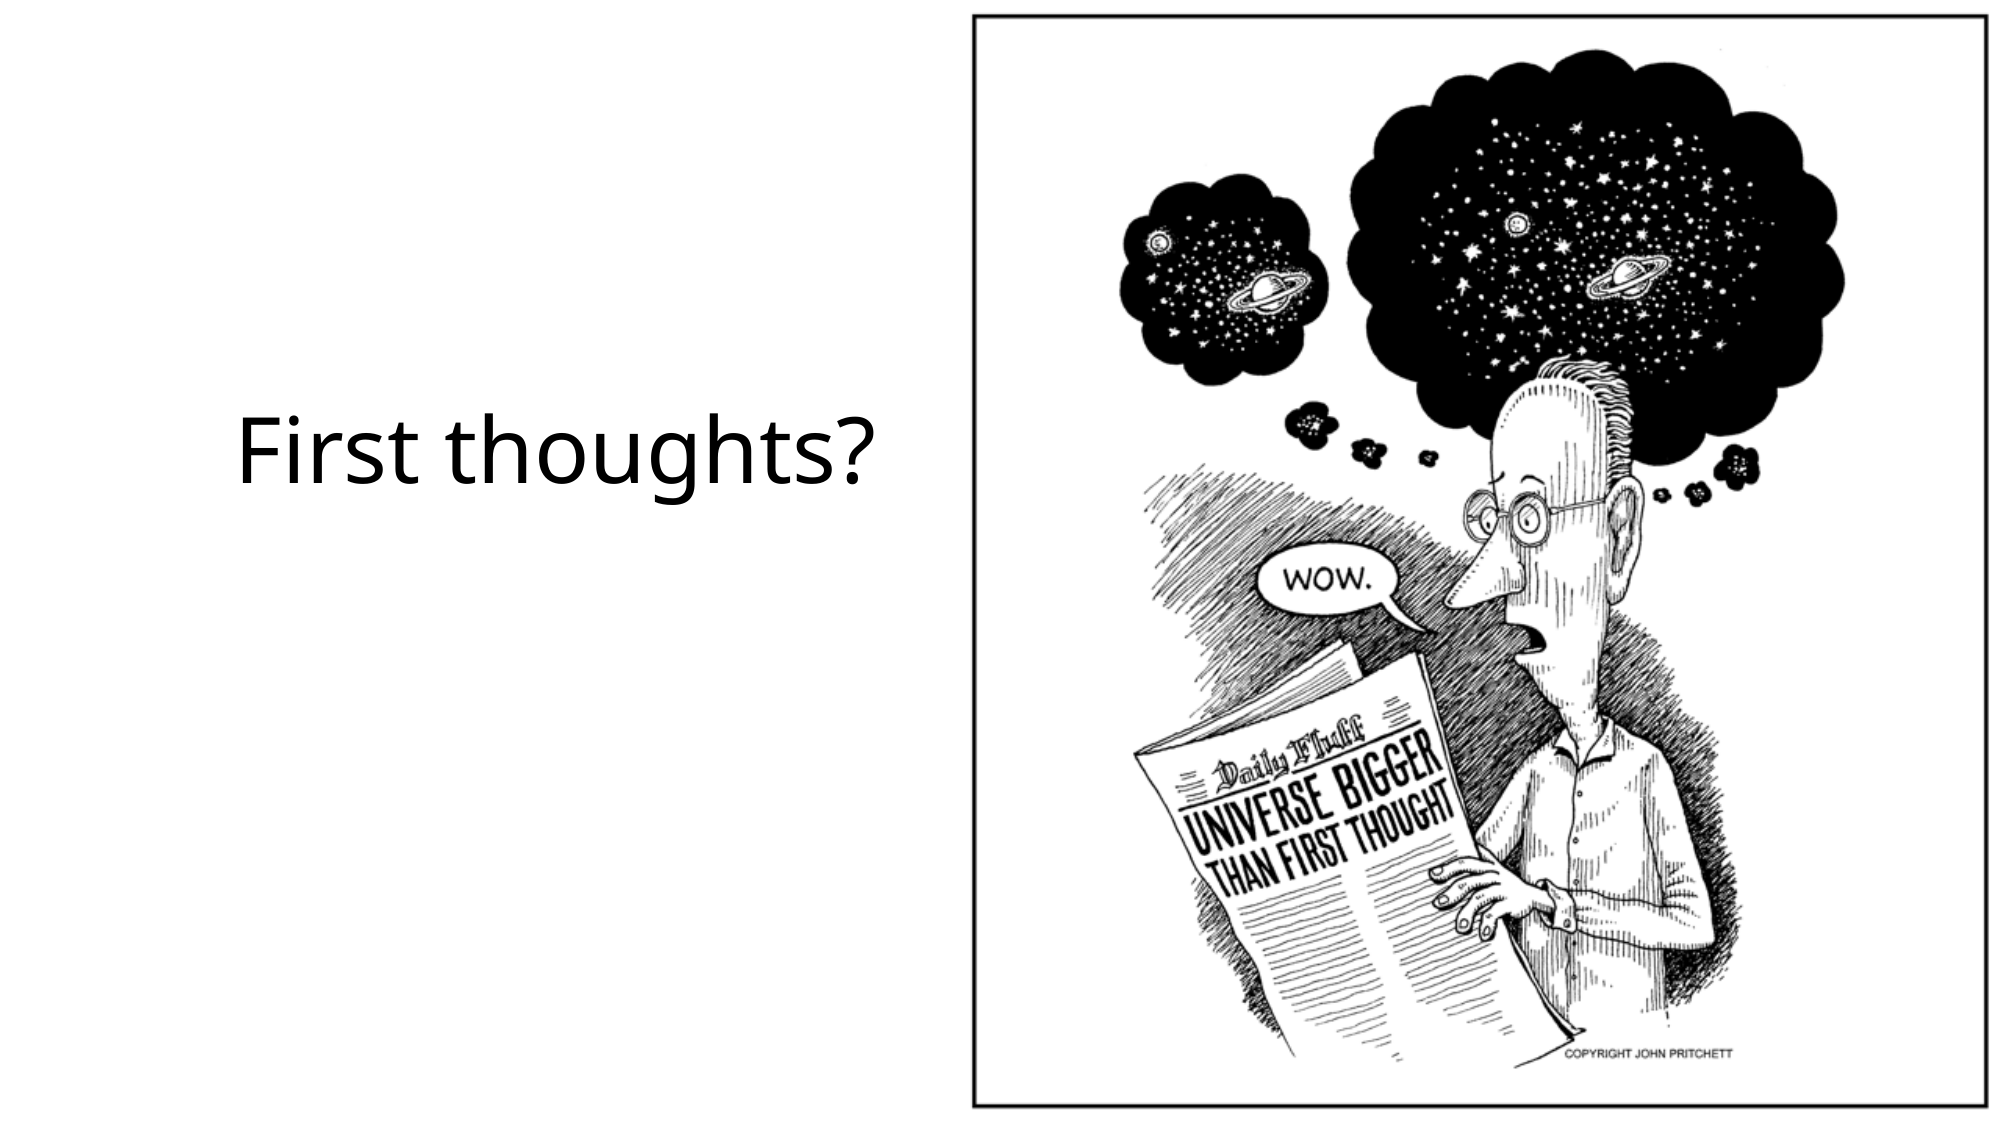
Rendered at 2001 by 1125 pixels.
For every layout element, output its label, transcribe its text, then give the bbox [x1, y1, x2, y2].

picture [960, 0, 2000, 1125]
title First thoughts? [219, 345, 960, 563]
